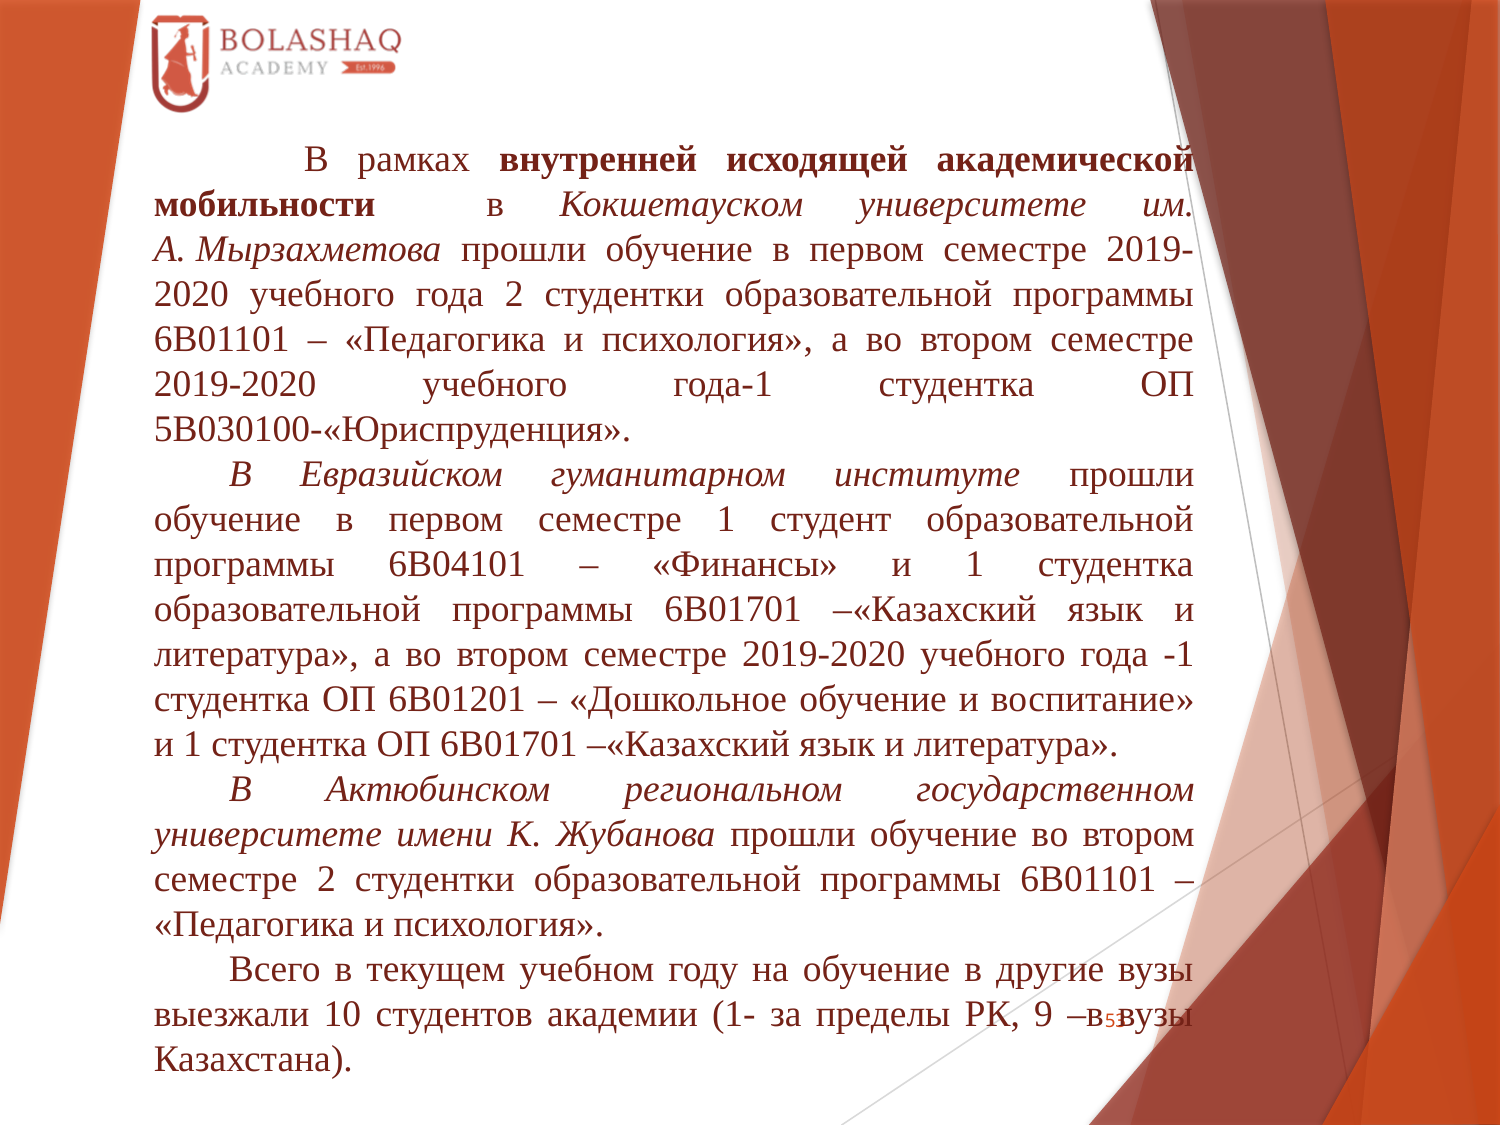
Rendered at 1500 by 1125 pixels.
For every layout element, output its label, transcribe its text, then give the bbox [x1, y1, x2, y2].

picture [138, 0, 414, 128]
text_box В рамках внутренней исходящей академической мобильности в Кокшетауском университете им. А. Мырзахметова прошли обучение в первом семестре 2019-2020 учебного года 2 студентки образовательной программы 6В01101 – «Педагогика и психология», а во втором семестре 2019-2020 учебного года-1 студентка ОП 5В030100-«Юриспруденция». В Евразийском гуманитарном институте прошли обучение в первом семестре 1 студент образовательной программы 6В04101 – «Финансы» и 1 студентка образовательной программы 6В01701 –«Казахский язык и литература», а во втором семестре 2019-2020 учебного года -1 студентка ОП 6В01201 – «Дошкольное обучение и воспитание» и 1 студентка ОП 6В01701 –«Казахский язык и литература». В Актюбинском региональном государственном университете имени К. Жубанова прошли обучение во втором семестре 2 студентки образовательной программы 6В01101 – «Педагогика и психология». Всего в текущем учебном году на обучение в другие вузы выезжали 10 студентов академии (1- за пределы РК, 9 –в вузы Казахстана). [139, 126, 1210, 1086]
slide_number 53 [1057, 991, 1142, 1051]
